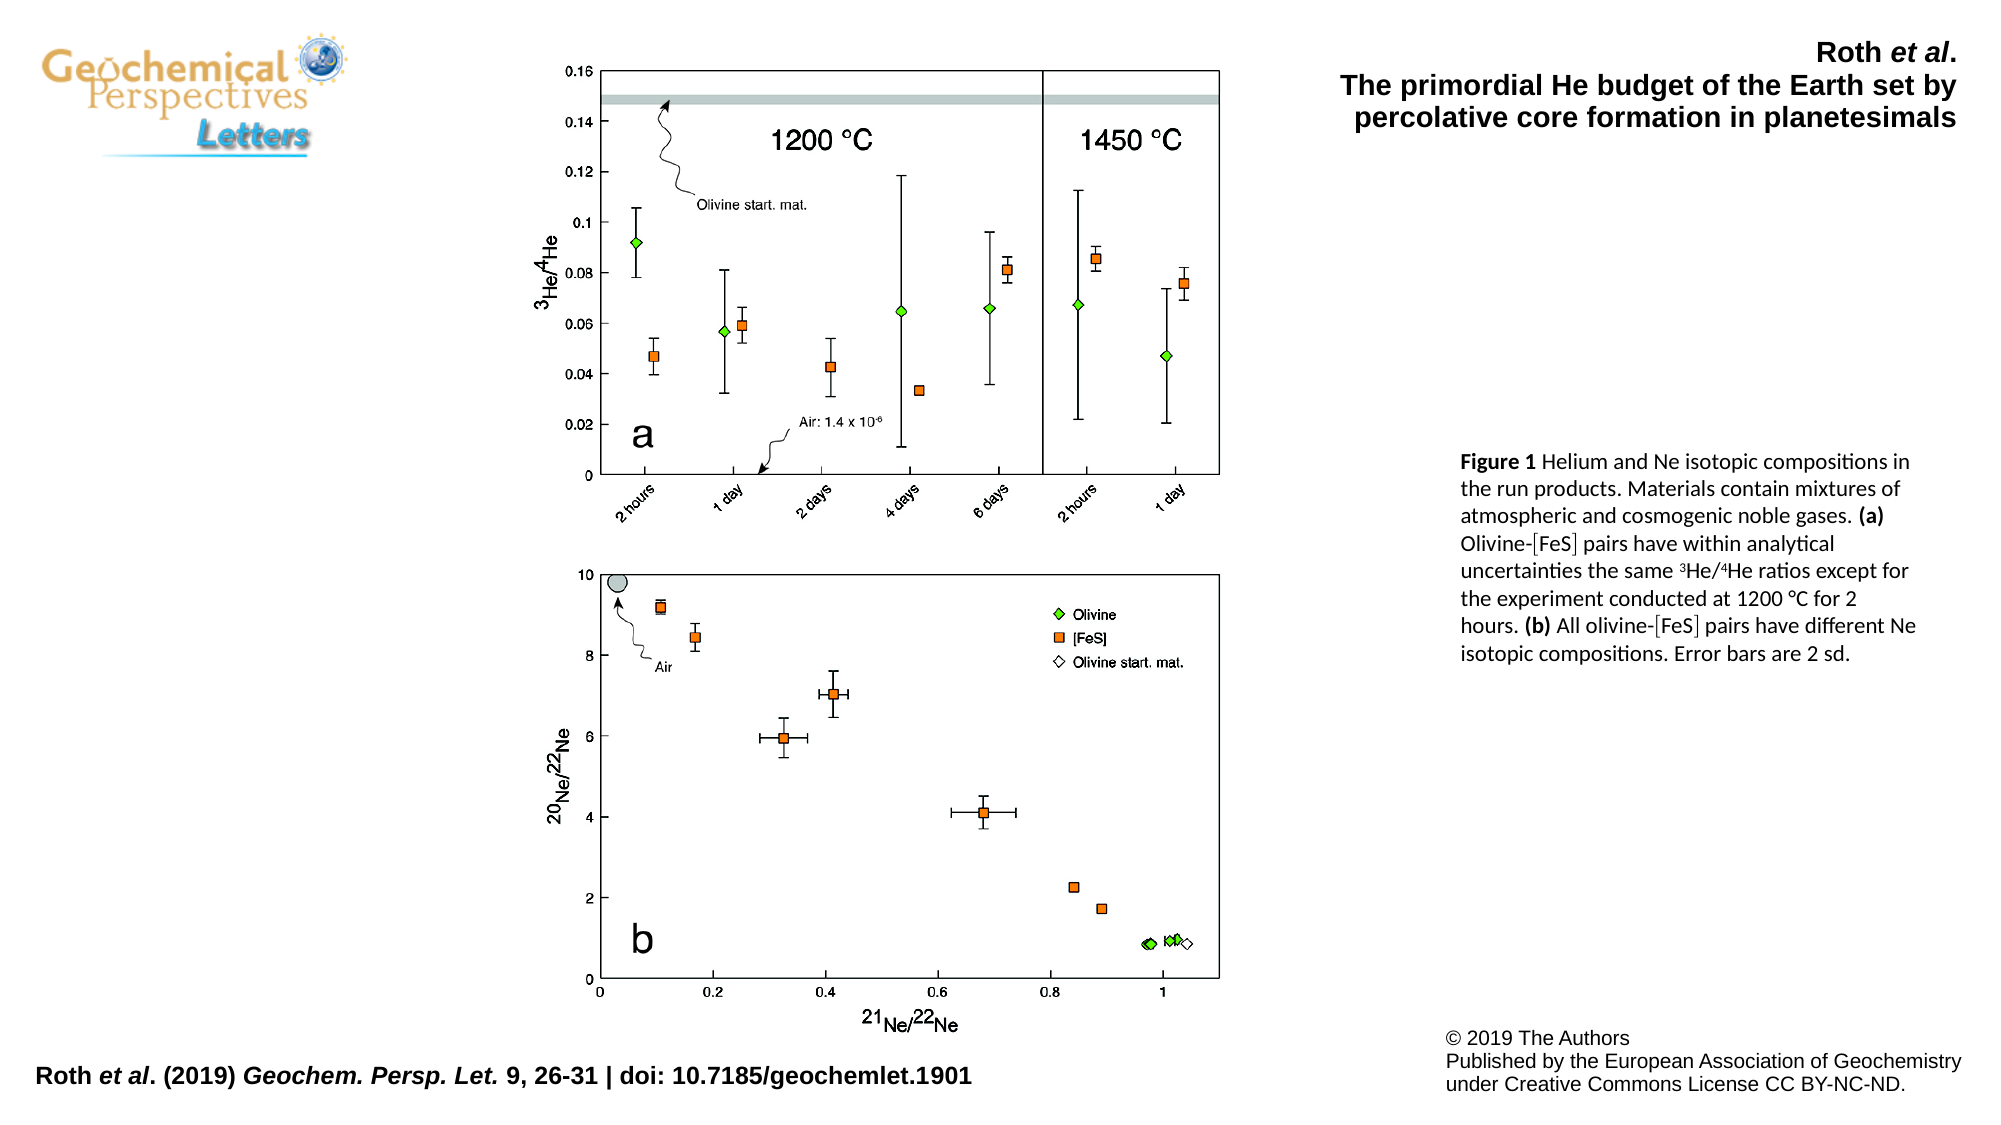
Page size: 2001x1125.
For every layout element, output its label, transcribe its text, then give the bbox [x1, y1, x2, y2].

text_box Roth et al. The primordial He budget of the Earth set by percolative core formation in planetesimals [1234, 29, 1973, 142]
text_box Figure 1 Helium and Ne isotopic compositions in the run products. Materials contain mixtures of atmospheric and cosmogenic noble gases. (a) Olivine-FeS pairs have within analytical uncertainties the same 3He/4He ratios except for the experiment conducted at 1200 °C for 2 hours. (b) All olivine-FeS pairs have different Ne isotopic compositions. Error bars are 2 sd. [1445, 438, 1934, 674]
picture [521, 53, 1235, 1062]
text_box Roth et al. (2019) Geochem. Persp. Let. 9, 26-31 | doi: 10.7185/geochemlet.1901 [35, 1061, 1235, 1110]
text_box © 2019 The Authors Published by the European Association of Geochemistry under Creative Commons License CC BY-NC-ND. [1445, 1026, 1973, 1097]
picture [35, 29, 368, 167]
